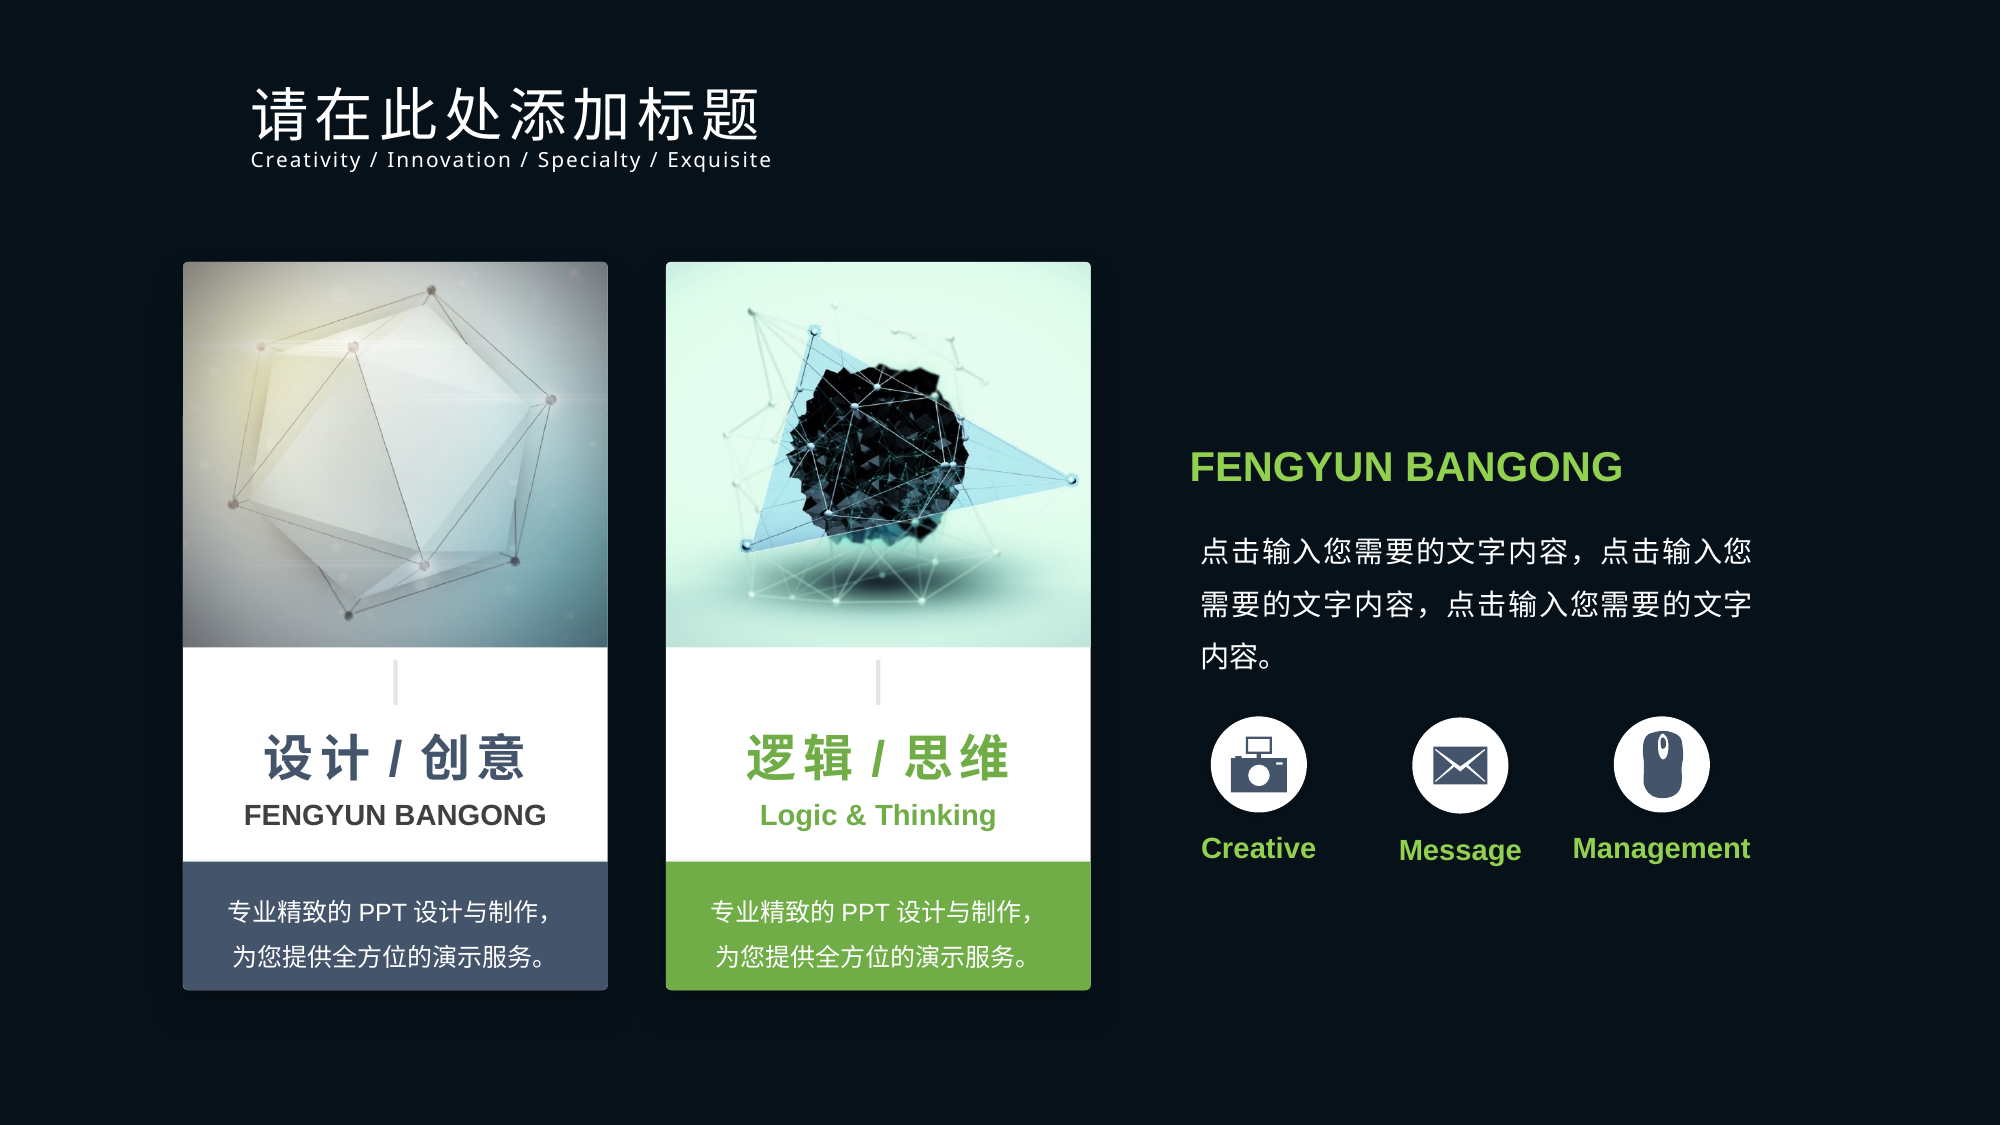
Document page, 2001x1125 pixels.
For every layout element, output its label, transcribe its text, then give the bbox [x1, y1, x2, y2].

text_box [664, 264, 1092, 860]
text_box Management [1557, 822, 1766, 873]
text_box FENGYUN BANGONG [1174, 432, 1639, 498]
text_box [664, 860, 1092, 992]
picture [182, 261, 608, 648]
text_box 专业精致的PPT设计与制作，为您提供全方位的演示服务。 [694, 873, 1062, 979]
text_box Creative [1186, 822, 1332, 873]
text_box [1210, 716, 1307, 813]
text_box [1613, 716, 1710, 813]
list 请在此处添加标题 [235, 71, 975, 138]
text_box 逻辑/思维 [732, 718, 1025, 794]
text_box [181, 264, 609, 861]
text_box Logic & Thinking [745, 788, 1012, 839]
text_box 点击输入您需要的文字内容，点击输入您需要的文字内容，点击输入您需要的文字内容。 [1185, 508, 1769, 681]
list Creativity / Innovation / Specialty / Exquisite [235, 138, 975, 178]
text_box 设计/创意 [249, 718, 542, 788]
text_box [182, 860, 609, 992]
picture [665, 261, 1091, 648]
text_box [1412, 717, 1509, 814]
text_box FENGYUN BANGONG [229, 788, 562, 839]
text_box Message [1383, 823, 1537, 874]
text_box 专业精致的PPT设计与制作，为您提供全方位的演示服务。 [211, 873, 580, 979]
